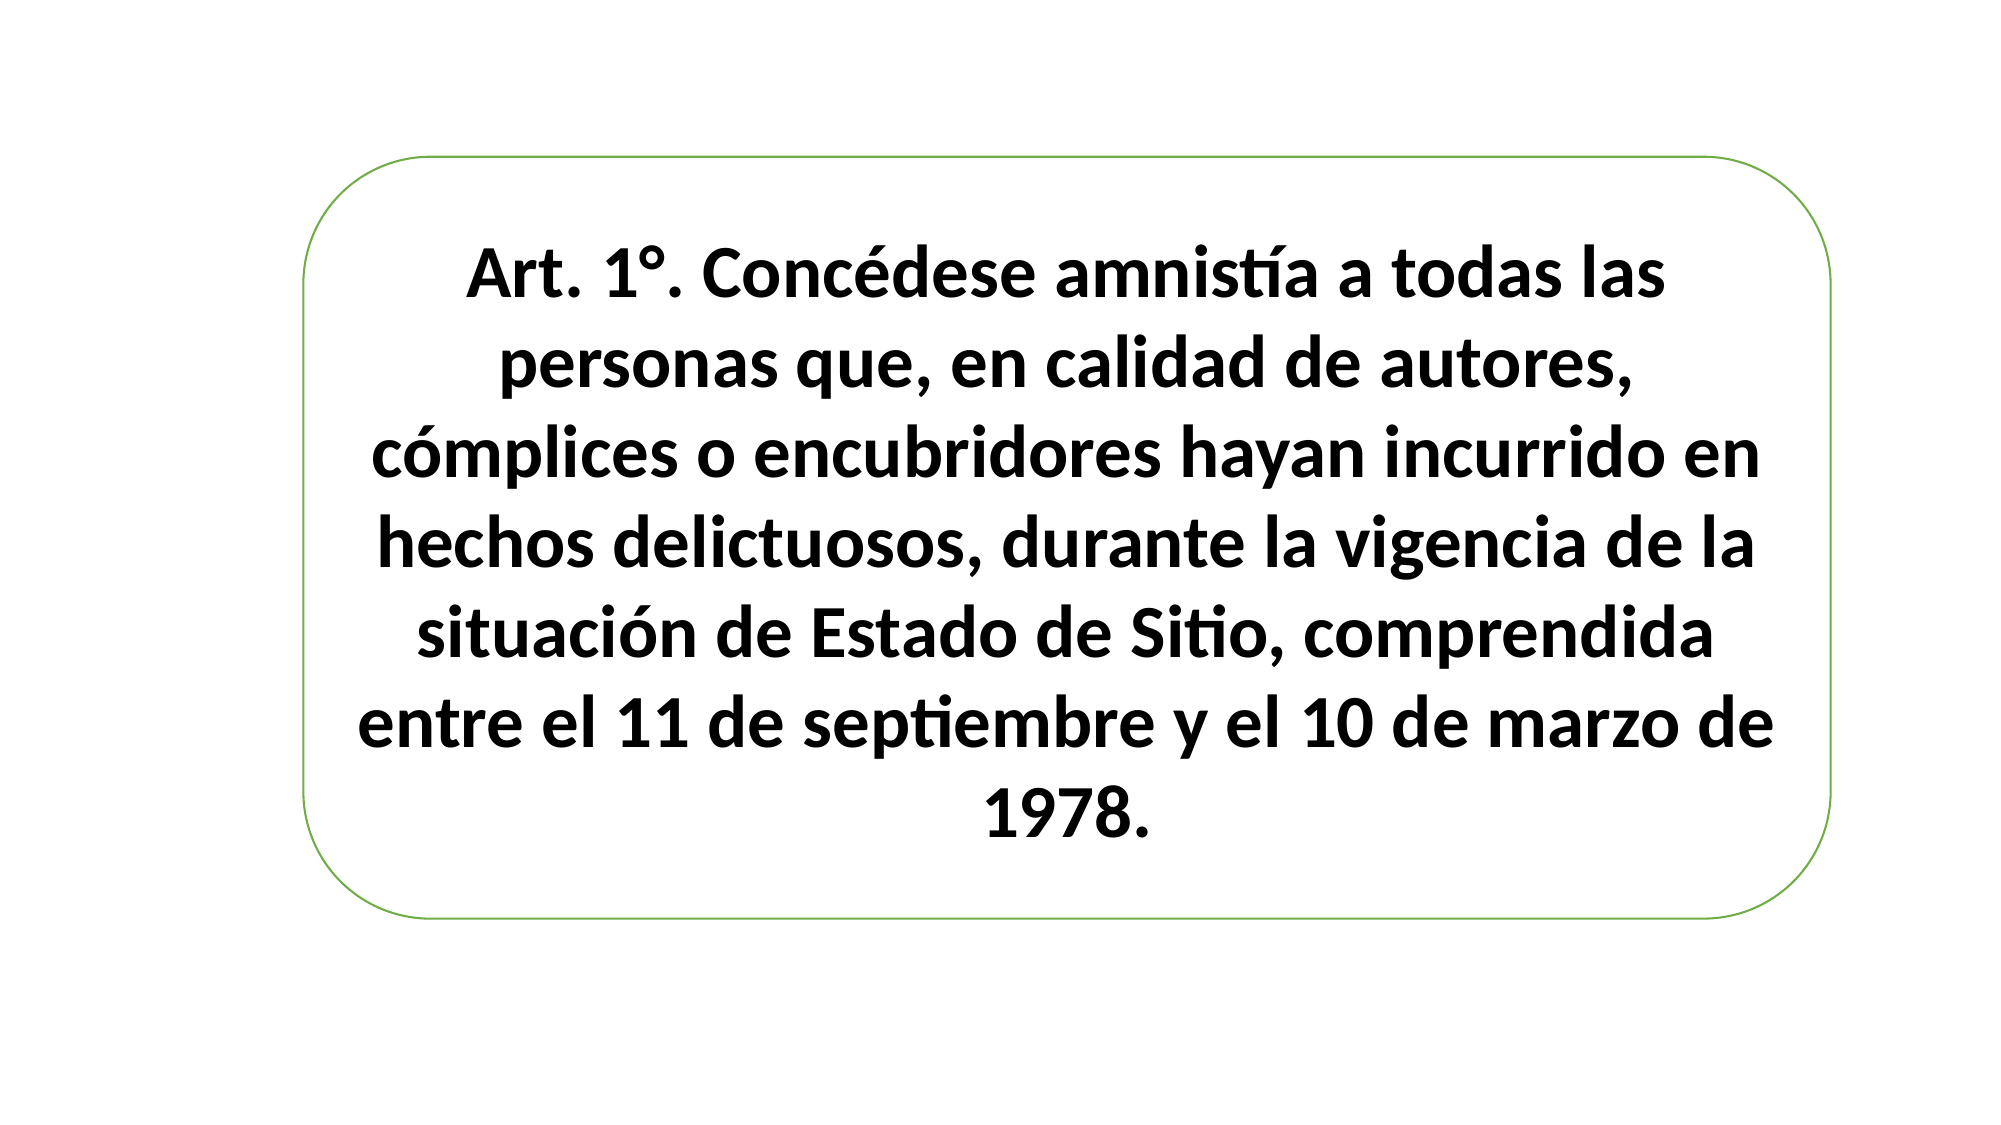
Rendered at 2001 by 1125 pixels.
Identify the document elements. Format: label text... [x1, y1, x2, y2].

text_box Art. 1°. Concédese amnistía a todas las personas que, en calidad de autores, cómplices o encubridores hayan incurrido en hechos delictuosos, durante la vigencia de la situación de Estado de Sitio, comprendida entre el 11 de septiembre y el 10 de marzo de 1978. [302, 155, 1832, 920]
